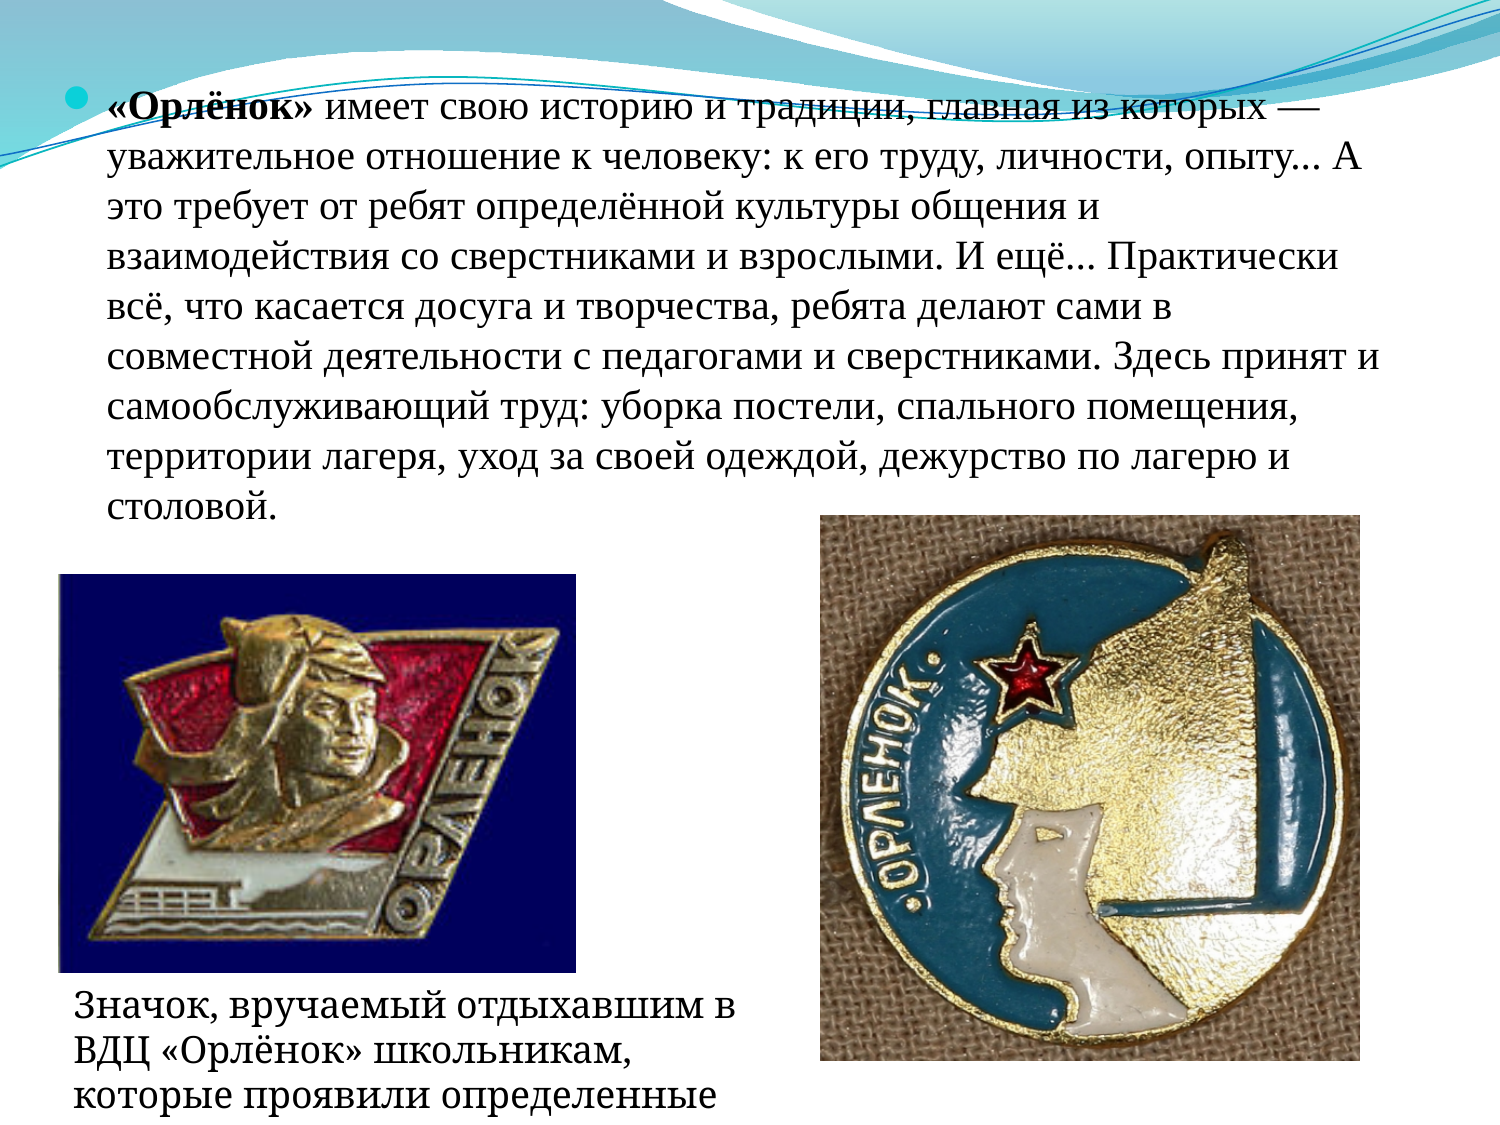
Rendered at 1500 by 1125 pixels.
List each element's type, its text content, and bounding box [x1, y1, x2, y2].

text_box Значок, вручаемый отдыхавшим в ВДЦ «Орлёнок» школьникам, которые проявили определенные качества [58, 973, 809, 1125]
list «Орлёнок» имеет свою историю и традиции, главная из которых — уважительное отношение к человеку: к его труду, личности, опыту... А это требует от ребят определённой культуры общения и взаимодействия со сверстниками и взрослыми. И ещё... Практически всё, что касается досуга и творчества, ребята делают сами в совместной деятельности с педагогами и сверстниками. Здесь принят и самообслуживающий труд: уборка постели, спального помещения, территории лагеря, уход за своей одеждой, дежурство по лагерю и столовой. [46, 70, 1398, 575]
picture [820, 515, 1360, 1061]
picture [58, 573, 577, 973]
